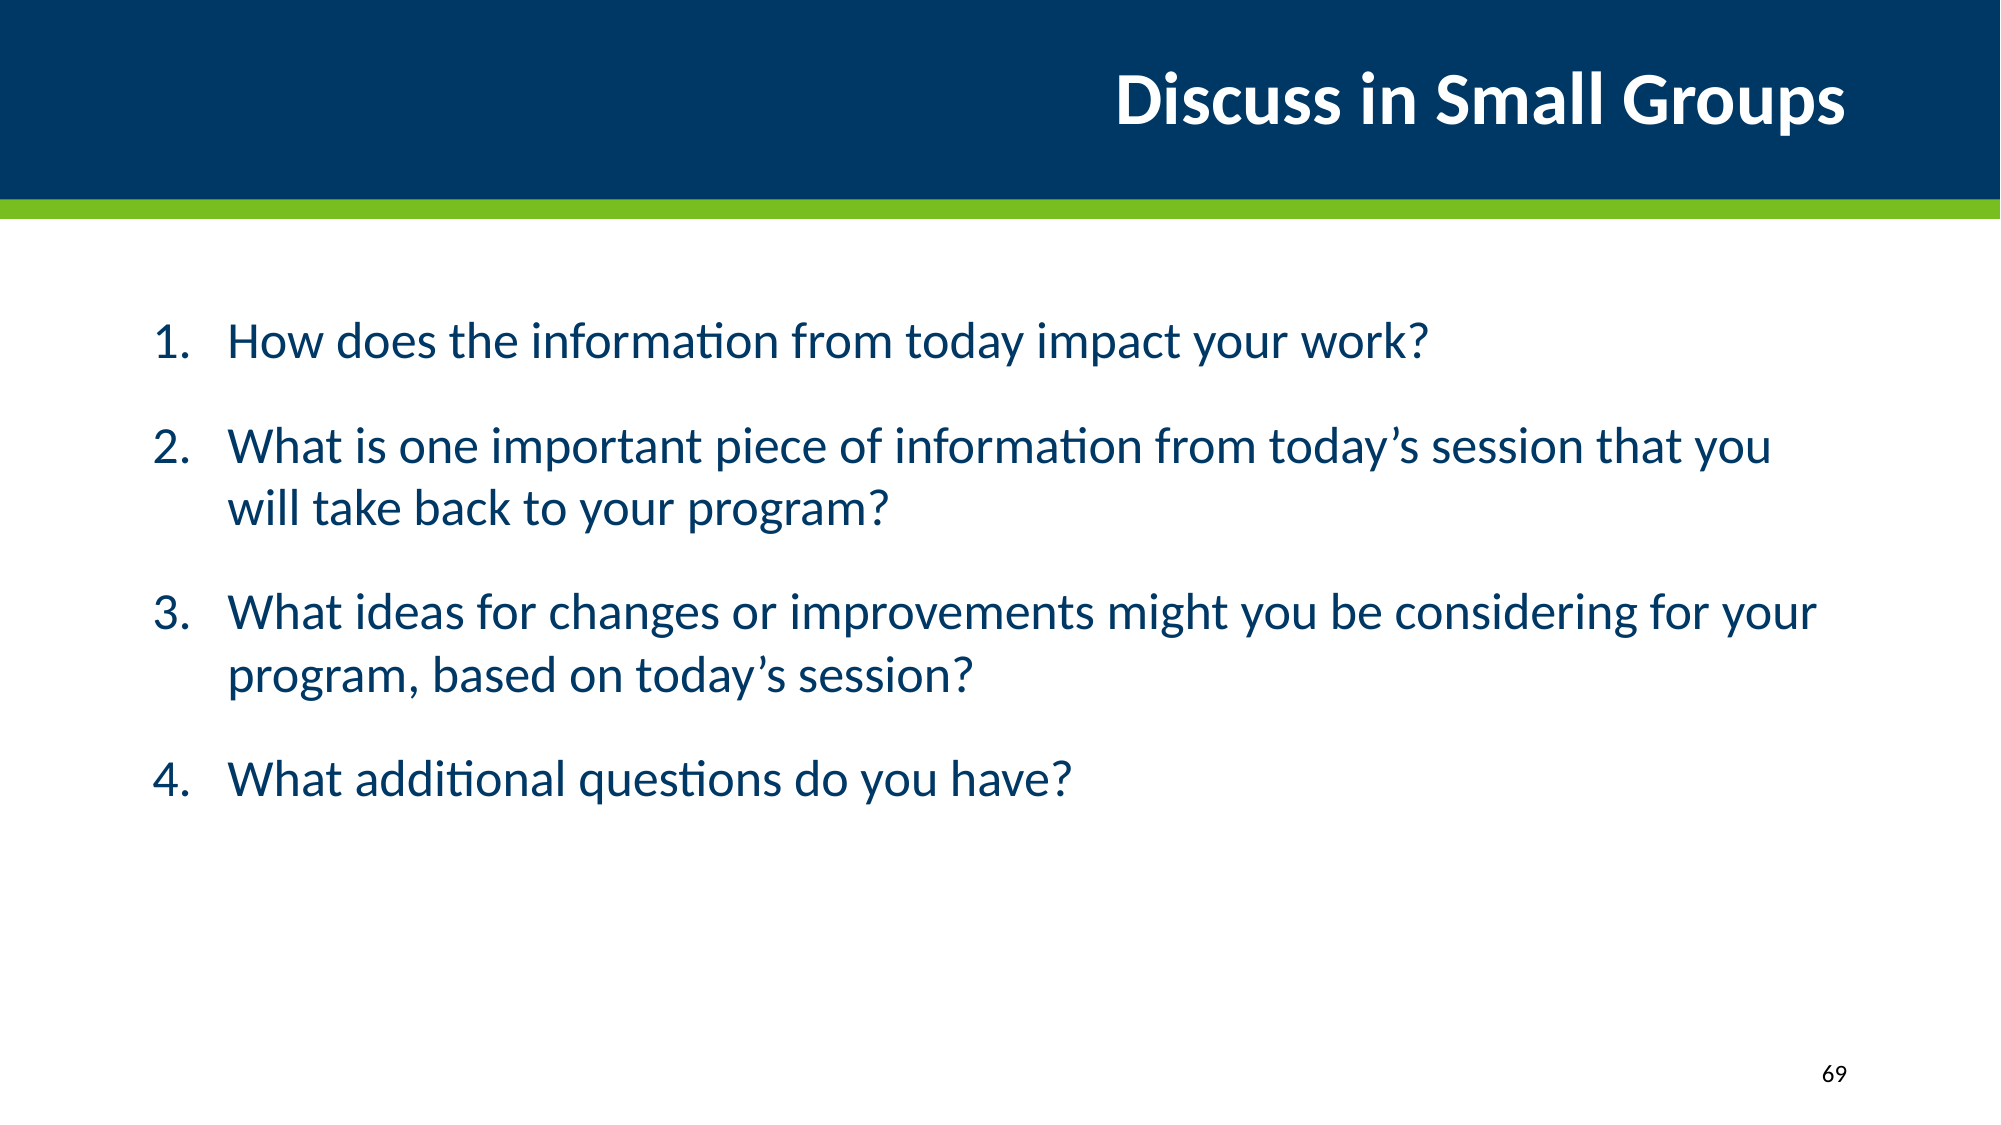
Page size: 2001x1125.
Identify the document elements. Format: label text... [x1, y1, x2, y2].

slide_number 69 [1622, 1042, 1863, 1103]
title Discuss in Small Groups [137, 24, 1863, 175]
list How does the information from today impact your work? What is one important piece of information from today’s session that you will take back to your program? What ideas for changes or improvements might you be considering for your program, based on today’s session? What additional questions do you have? [137, 299, 1863, 1014]
